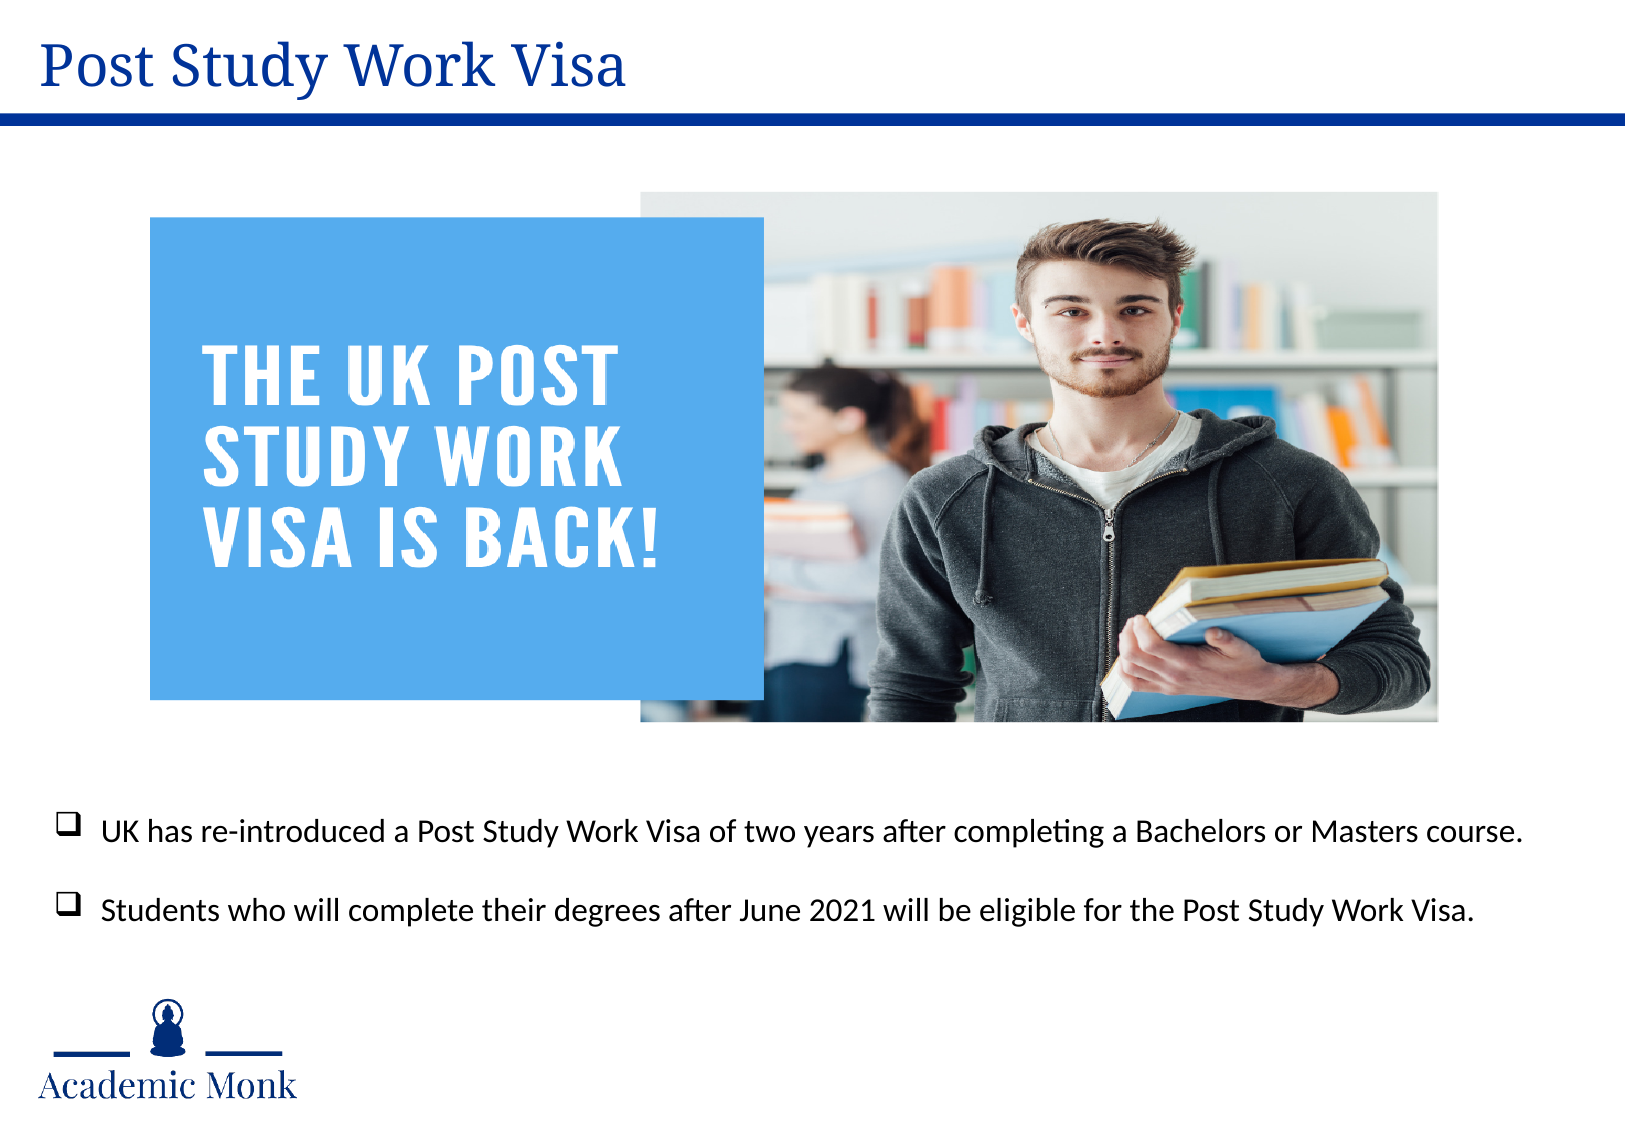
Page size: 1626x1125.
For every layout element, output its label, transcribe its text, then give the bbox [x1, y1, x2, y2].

text_box UK has re-introduced a Post Study Work Visa of two years after completing a Bachelors or Masters course. Students who will complete their degrees after June 2021 will be eligible for the Post Study Work Visa. [39, 761, 1615, 936]
picture [135, 179, 1439, 732]
text_box Post Study Work Visa [24, 20, 1113, 105]
picture [0, 973, 351, 1125]
